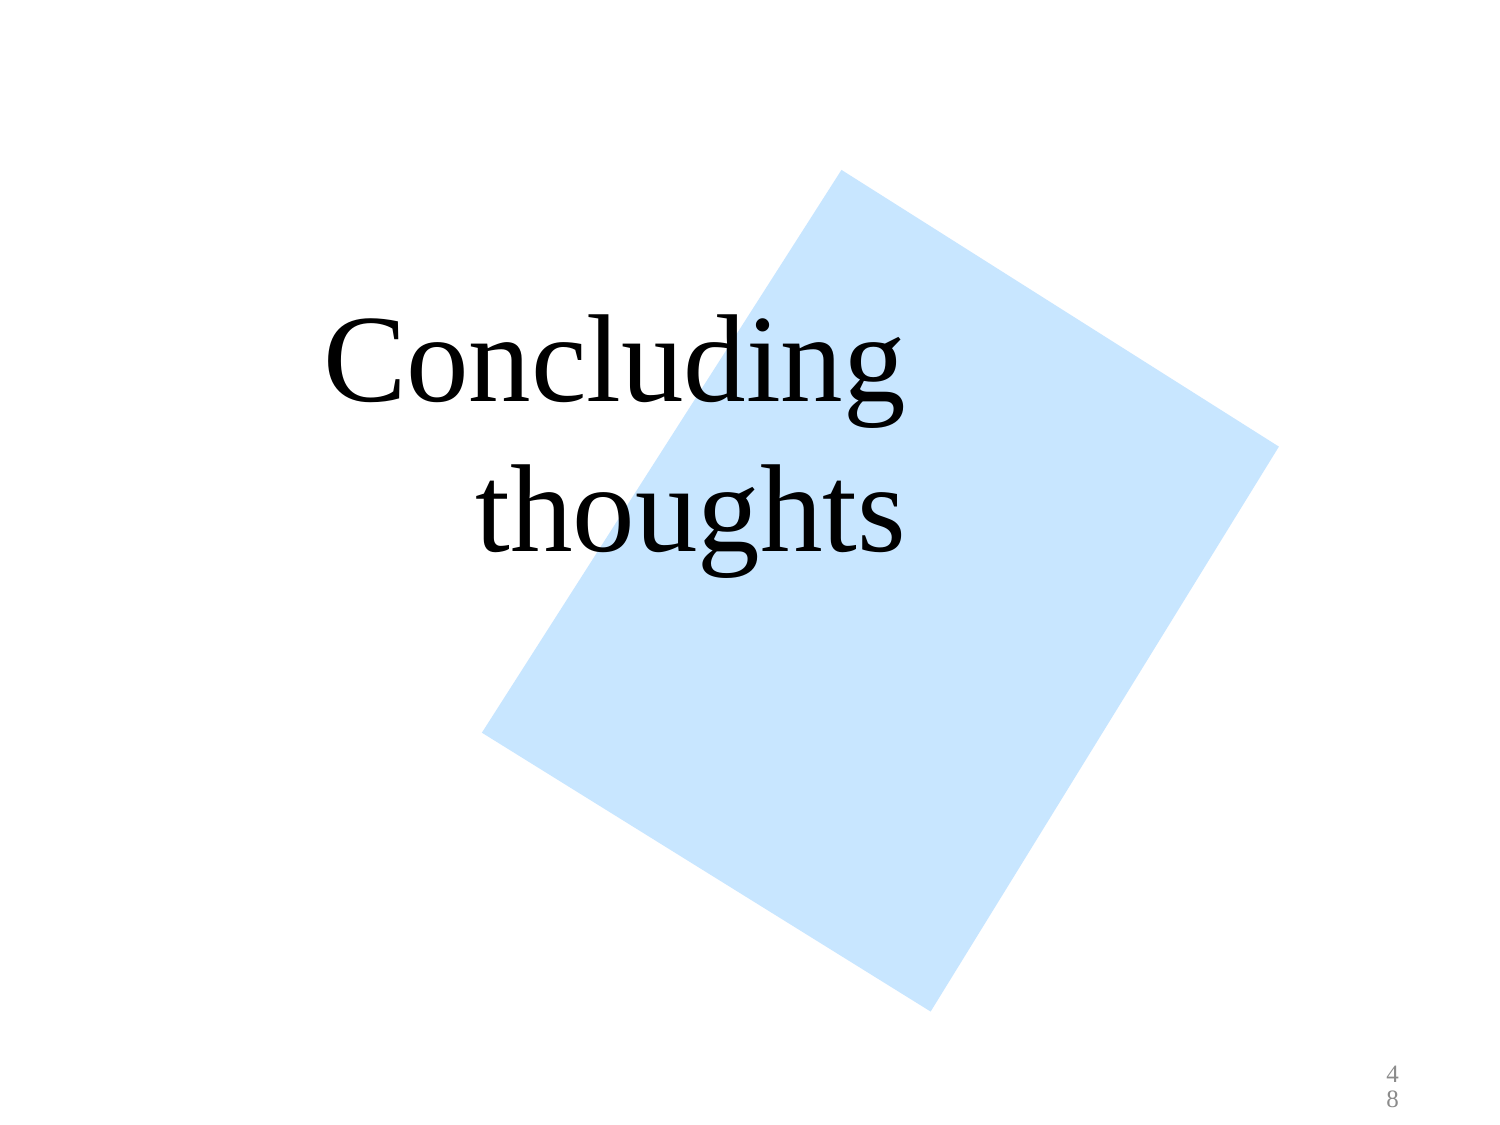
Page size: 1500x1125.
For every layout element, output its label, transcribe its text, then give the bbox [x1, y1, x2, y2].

text_box [479, 167, 1281, 1014]
slide_number 48 [1371, 1042, 1425, 1103]
title Concluding thoughts [174, 320, 922, 532]
